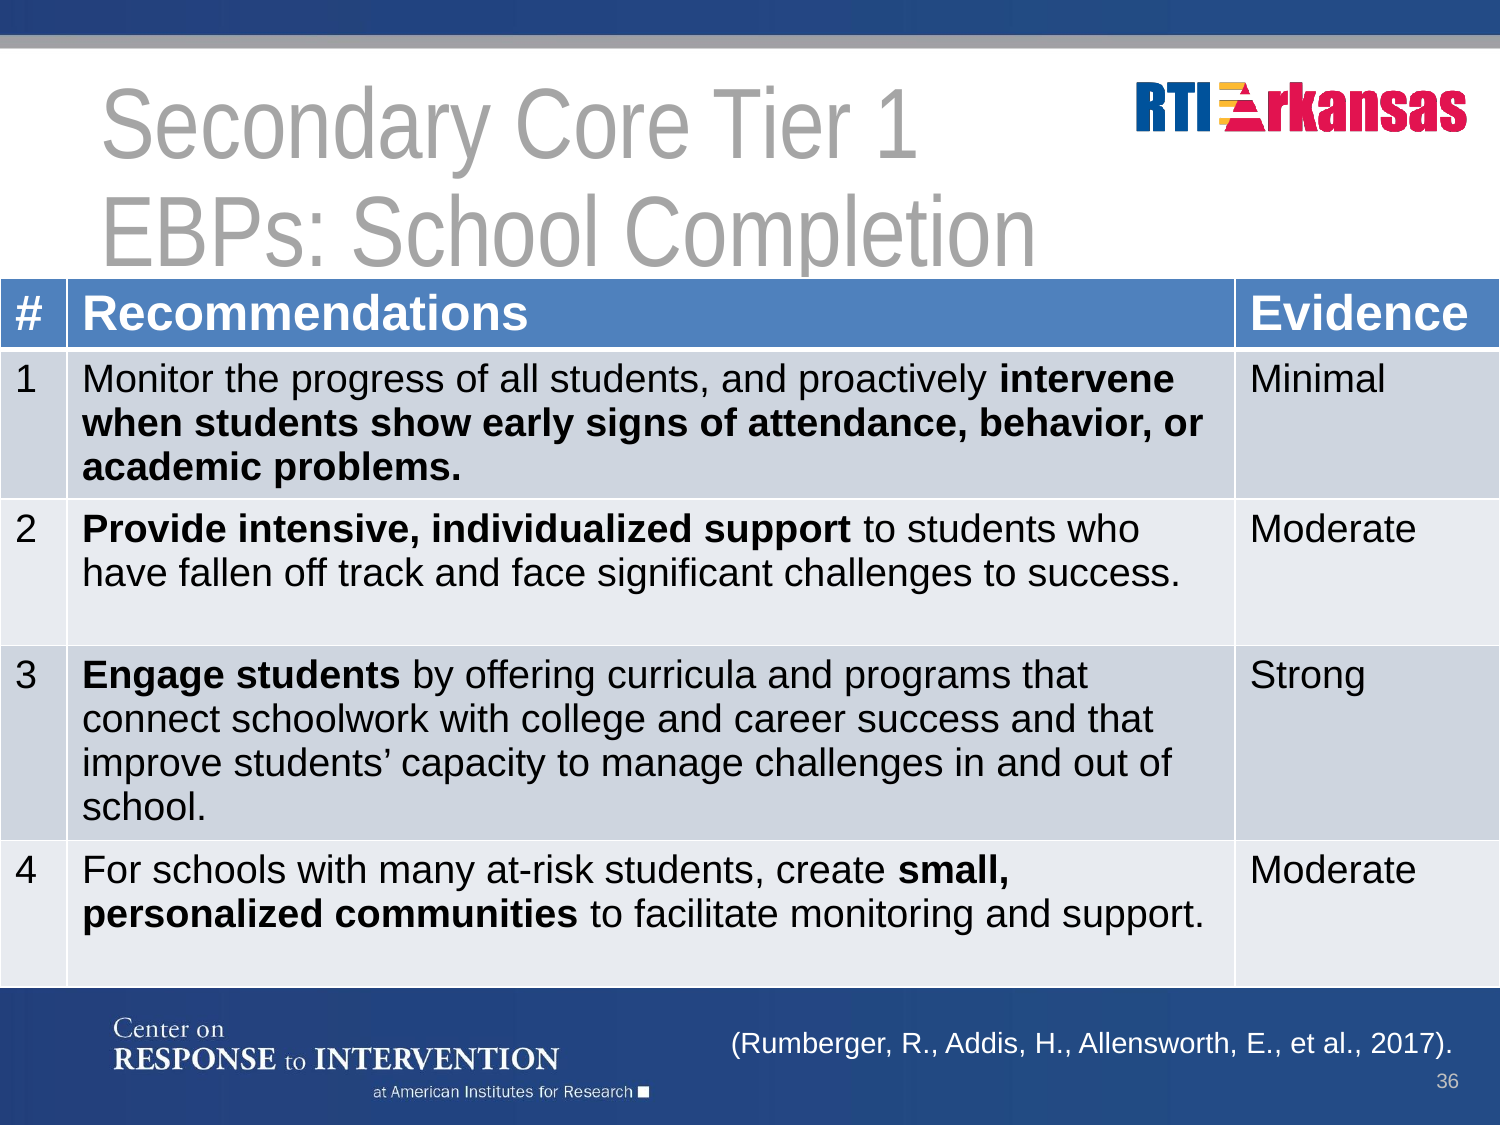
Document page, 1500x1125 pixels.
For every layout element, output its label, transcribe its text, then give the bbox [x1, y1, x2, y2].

table_cell 4 [1, 841, 66, 986]
table_cell Moderate [1236, 500, 1499, 645]
table_cell 3 [1, 646, 66, 840]
table_cell Moderate [1236, 841, 1499, 986]
table_header Evidence [1236, 279, 1499, 347]
picture [0, 0, 1500, 277]
table_cell For schools with many at-risk students, create small, personalized communities to facilitate monitoring and support. [68, 841, 1234, 986]
table_header Recommendations [68, 279, 1234, 347]
table_cell 2 [1, 500, 66, 645]
table_header # [1, 279, 66, 347]
table_cell Monitor the progress of all students, and proactively intervene when students show early signs of attendance, behavior, or academic problems. [68, 352, 1234, 498]
table_cell Minimal [1236, 352, 1499, 498]
table_cell 1 [1, 352, 66, 498]
slide_number 36 [1436, 1068, 1462, 1093]
picture [0, 988, 1500, 1125]
table_cell Provide intensive, individualized support to students who have fallen off track and face significant challenges to success. [68, 500, 1234, 645]
table_cell Strong [1236, 646, 1499, 840]
title Secondary Core Tier 1 EBPs: School Completion [100, 88, 1292, 277]
text_box (Rumberger, R., Addis, H., Allensworth, E., et al., 2017). [715, 1016, 1500, 1068]
table_cell Engage students by offering curricula and programs that connect schoolwork with college and career success and that improve students’ capacity to manage challenges in and out of school. [68, 646, 1234, 840]
